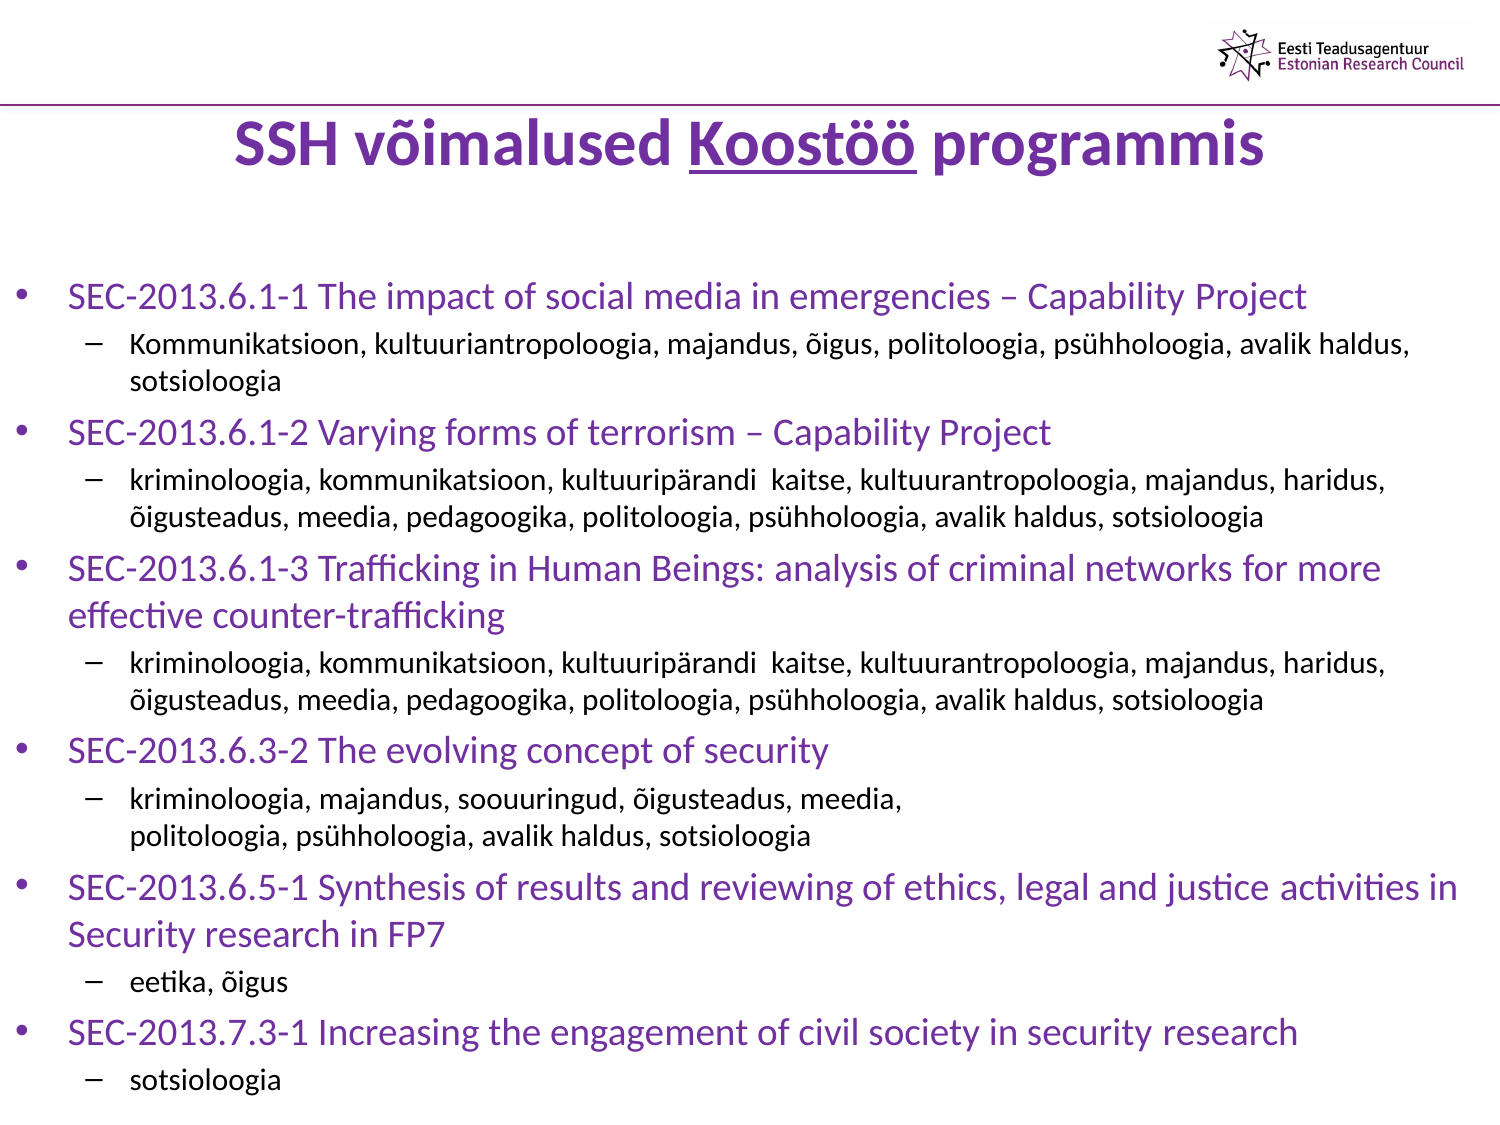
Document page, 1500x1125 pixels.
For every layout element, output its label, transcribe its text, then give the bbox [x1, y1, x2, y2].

picture [1207, 19, 1474, 92]
title SSH võimalused Koostöö programmis [75, 45, 1425, 233]
list SEC-2013.6.1-1 The impact of social media in emergencies – Capability Project Kommunikatsioon, kultuuriantropoloogia, majandus, õigus, politoloogia, psühholoogia, avalik haldus, sotsioloogia SEC-2013.6.1-2 Varying forms of terrorism – Capability Project kriminoloogia, kommunikatsioon, kultuuripärandi kaitse, kultuurantropoloogia, majandus, haridus, õigusteadus, meedia, pedagoogika, politoloogia, psühholoogia, avalik haldus, sotsioloogia SEC-2013.6.1-3 Trafficking in Human Beings: analysis of criminal networks for more effective counter-trafficking kriminoloogia, kommunikatsioon, kultuuripärandi kaitse, kultuurantropoloogia, majandus, haridus, õigusteadus, meedia, pedagoogika, politoloogia, psühholoogia, avalik haldus, sotsioloogia SEC-2013.6.3-2 The evolving concept of security kriminoloogia, majandus, soouuringud, õigusteadus, meedia, politoloogia, psühholoogia, avalik haldus, sotsioloogia SEC-2013.6.5-1 Synthesis of results and reviewing of ethics, legal and justice activities in Security research in FP7 eetika, õigus SEC-2013.7.3-1 Increasing the engagement of civil society in security research sotsioloogia [0, 262, 1500, 1105]
